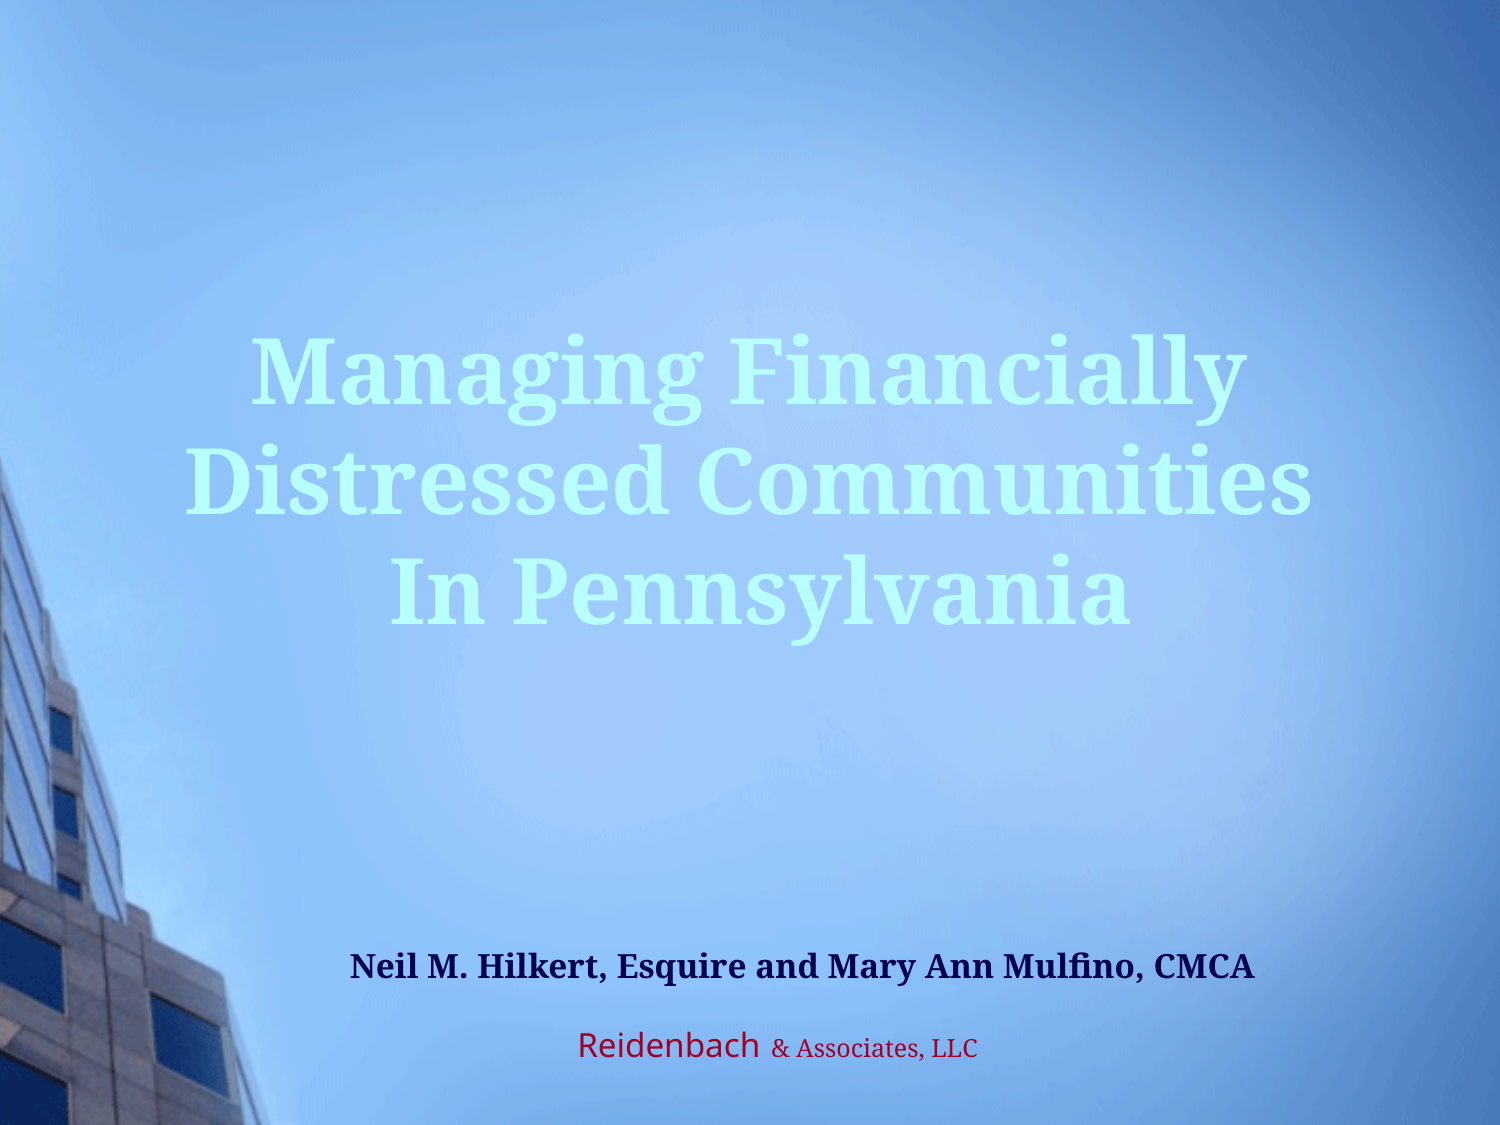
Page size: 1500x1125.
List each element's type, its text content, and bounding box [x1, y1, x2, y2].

text_box Reidenbach & Associates, LLC [562, 1012, 1050, 1073]
title Managing Financially Distressed Communities In Pennsylvania [74, 74, 1426, 651]
text_box Neil M. Hilkert, Esquire and Mary Ann Mulfino, CMCA [149, 937, 1438, 1050]
picture [0, 0, 1500, 1125]
